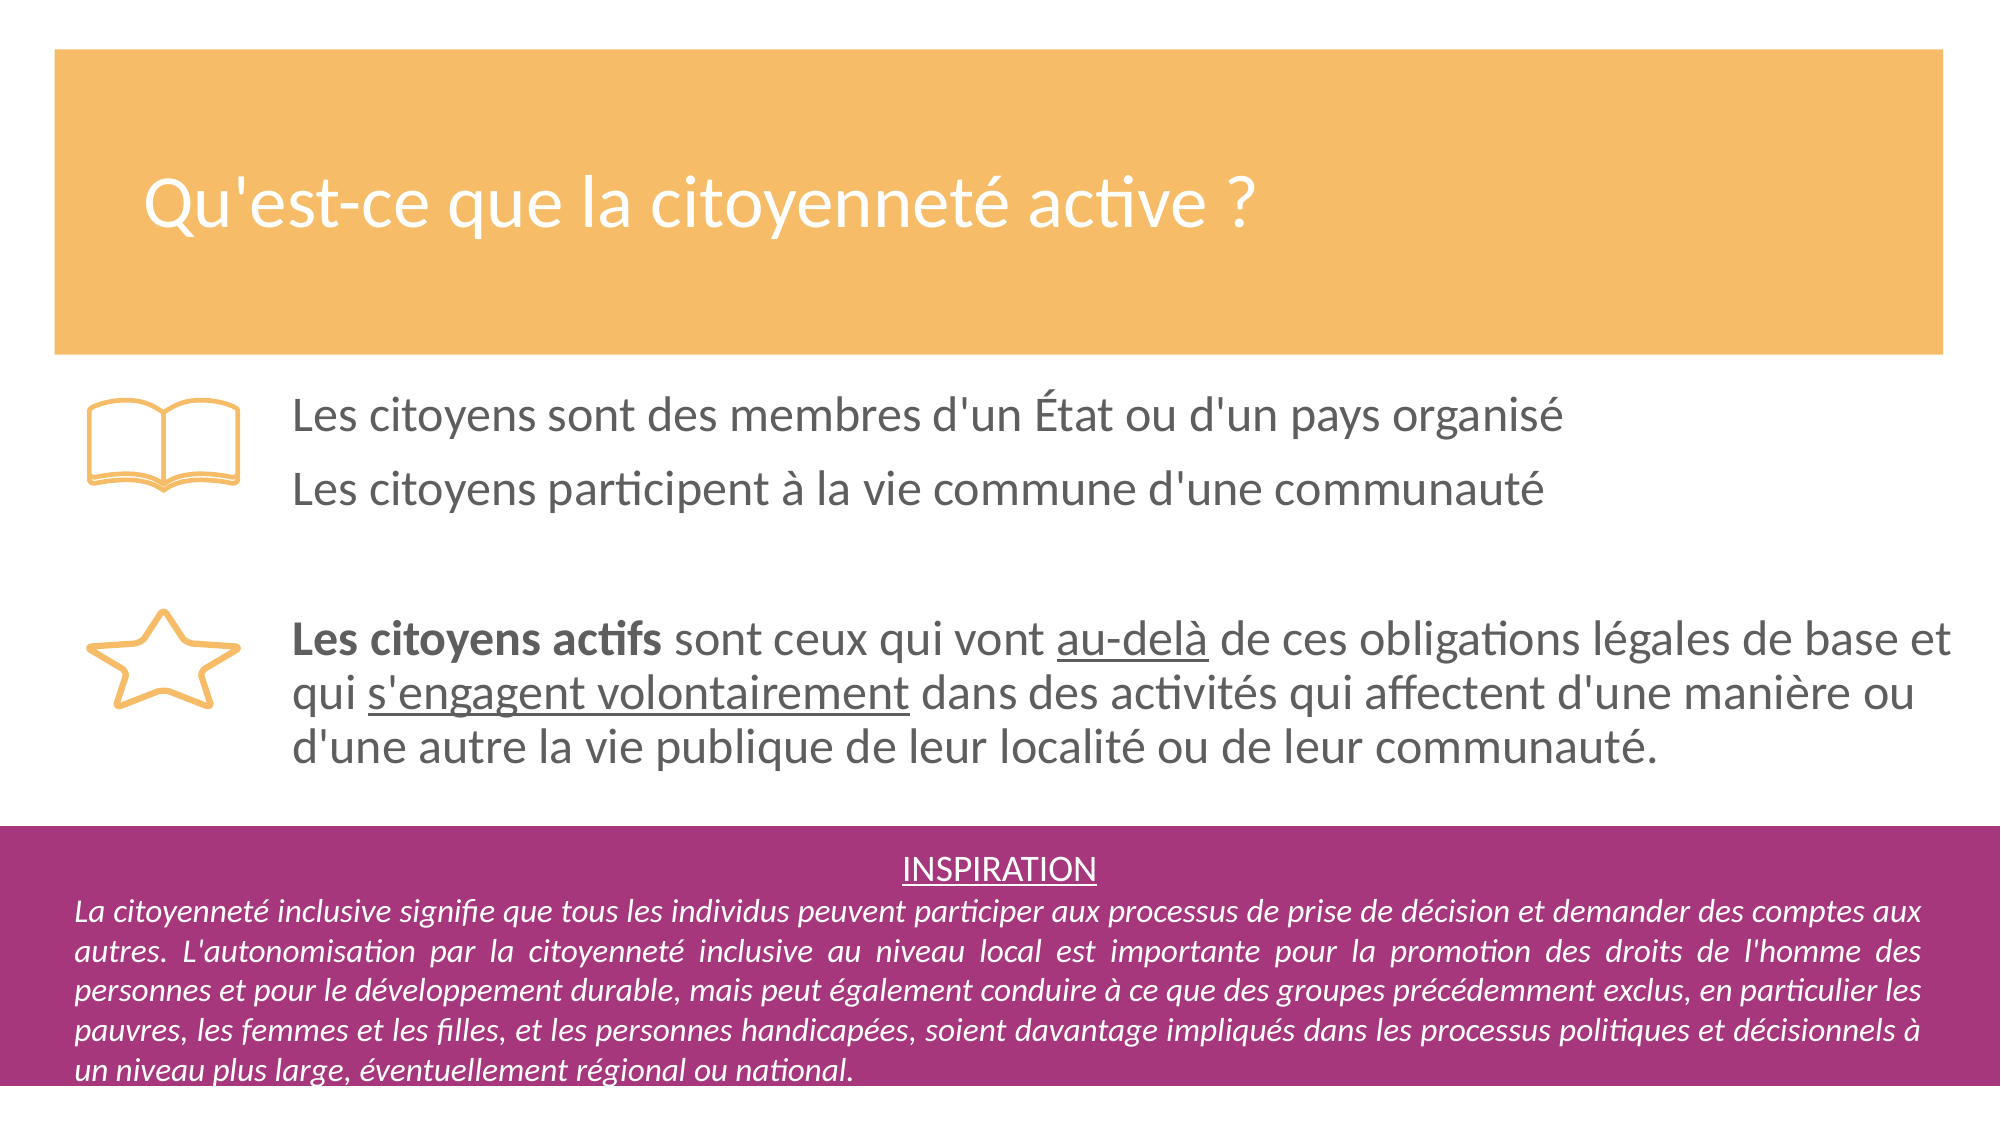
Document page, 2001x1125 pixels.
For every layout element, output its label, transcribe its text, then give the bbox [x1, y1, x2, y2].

list Les citoyens sont des membres d'un État ou d'un pays organisé Les citoyens participent à la vie commune d'une communauté Les citoyens actifs sont ceux qui vont au-delà de ces obligations légales de base et qui s'engagent volontairement dans des activités qui affectent d'une manière ou d'une autre la vie publique de leur localité ou de leur communauté. [277, 380, 1970, 800]
text_box INSPIRATION La citoyenneté inclusive signifie que tous les individus peuvent participer aux processus de prise de décision et demander des comptes aux autres. L'autonomisation par la citoyenneté inclusive au niveau local est importante pour la promotion des droits de l'homme des personnes et pour le développement durable, mais peut également conduire à ce que des groupes précédemment exclus, en particulier les pauvres, les femmes et les filles, et les personnes handicapées, soient davantage impliqués dans les processus politiques et décisionnels à un niveau plus large, éventuellement régional ou national. [59, 813, 1941, 1059]
list Qu'est-ce que la citoyenneté active ? [128, 154, 1862, 270]
text_box [0, 826, 2000, 1086]
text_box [89, 400, 238, 491]
